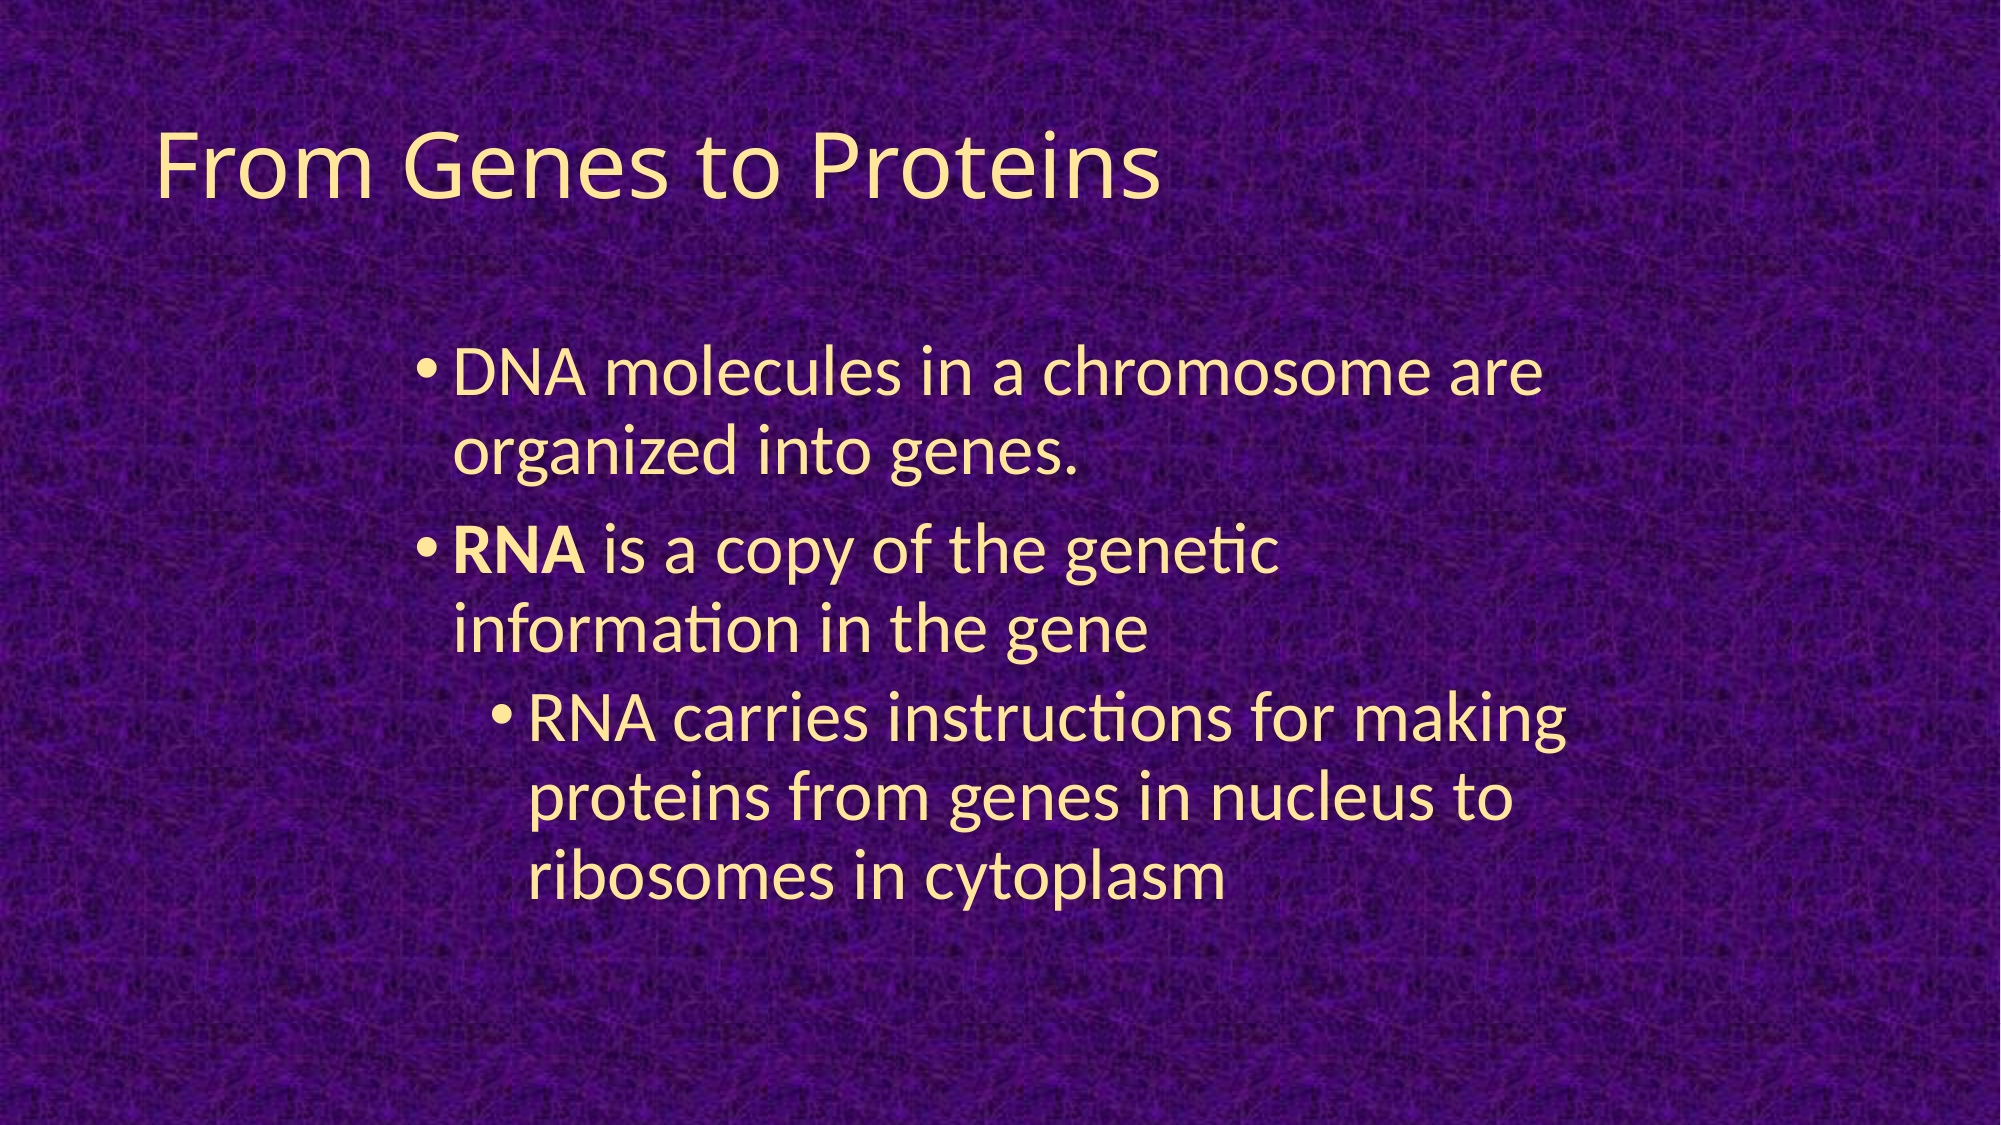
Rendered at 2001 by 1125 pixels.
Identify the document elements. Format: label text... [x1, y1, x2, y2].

picture [0, 0, 2001, 1125]
list DNA molecules in a chromosome are organized into genes. RNA is a copy of the genetic information in the gene RNA carries instructions for making proteins from genes in nucleus to ribosomes in cytoplasm [399, 324, 1657, 1000]
title From Genes to Proteins [137, 59, 1863, 278]
